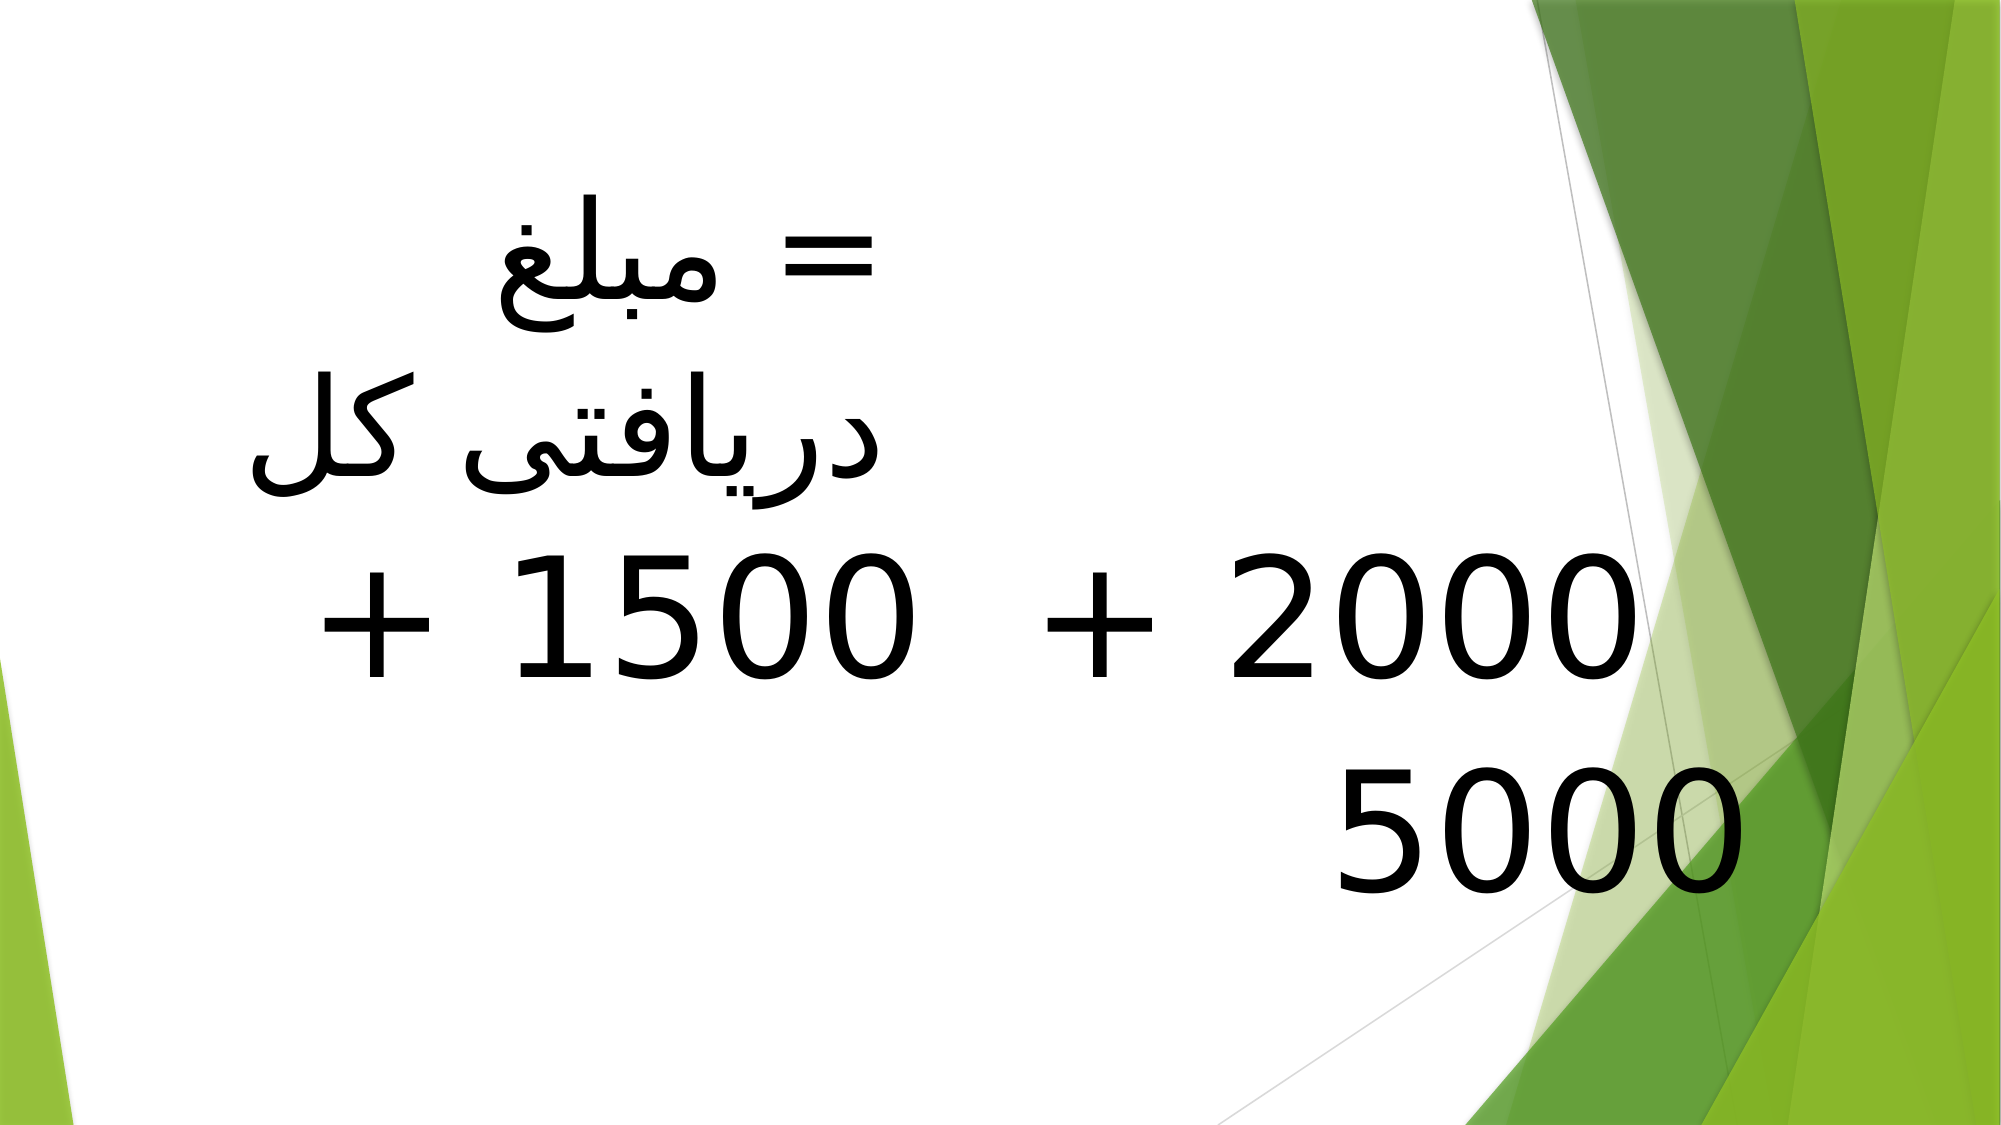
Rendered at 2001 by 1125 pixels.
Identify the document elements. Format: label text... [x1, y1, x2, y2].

text_box = مبلغ دریافتی کل [48, 143, 902, 511]
